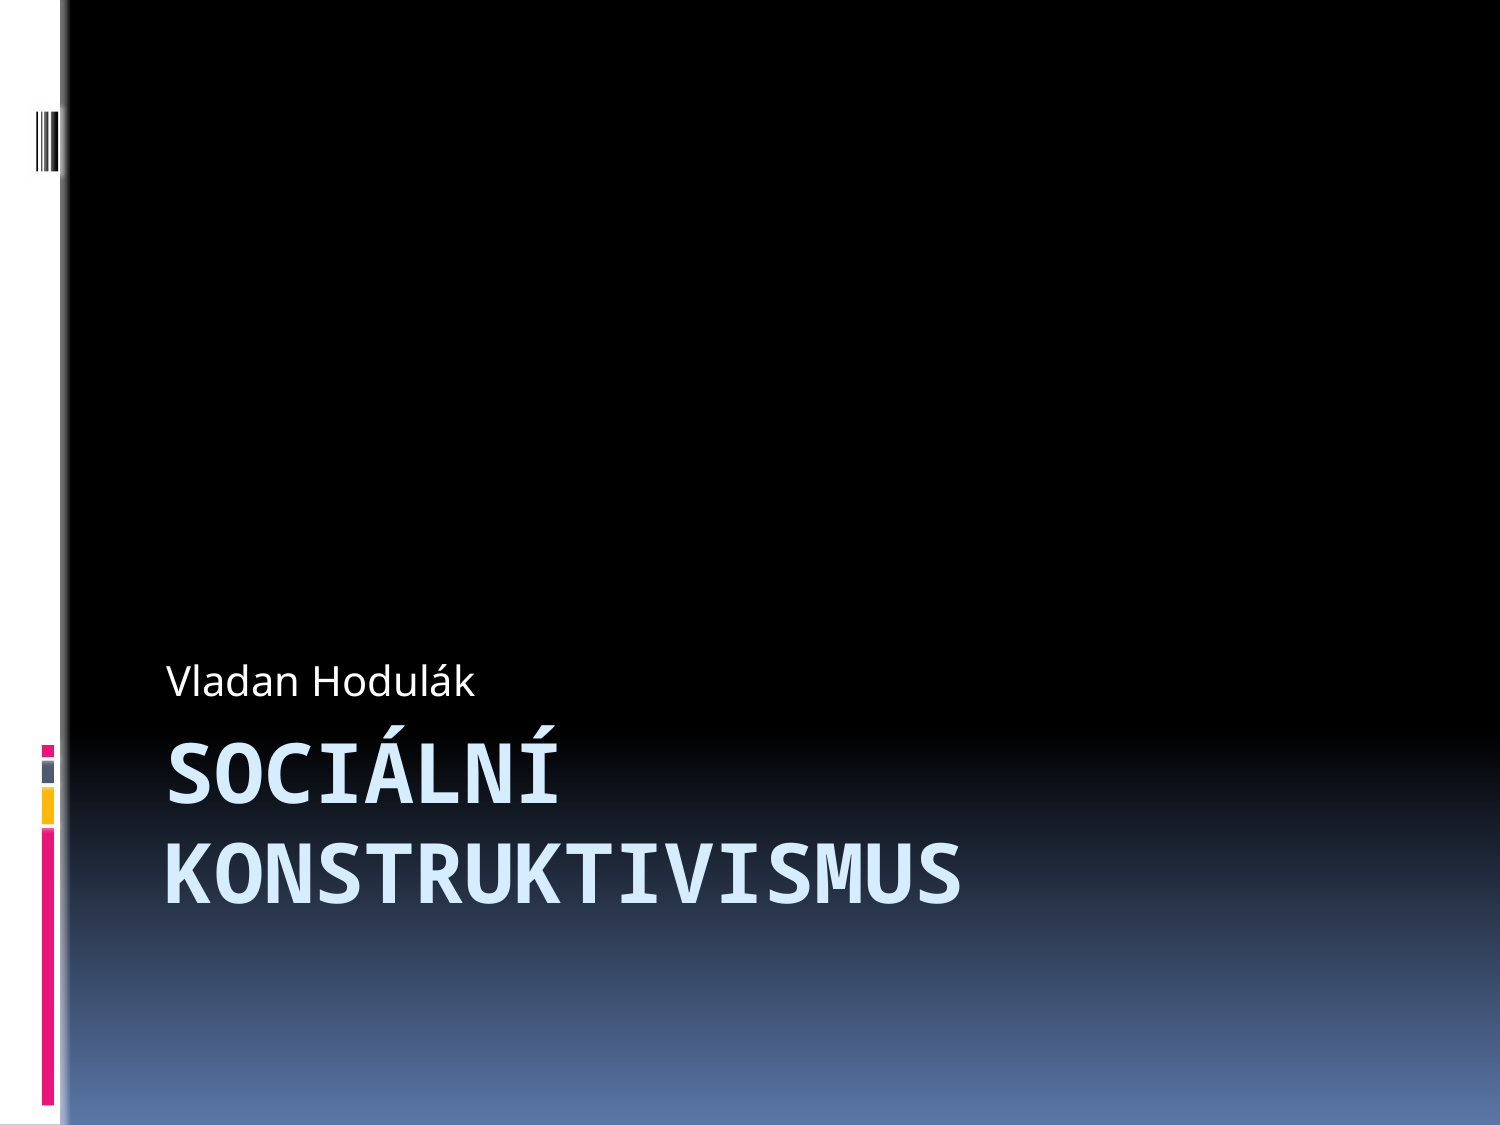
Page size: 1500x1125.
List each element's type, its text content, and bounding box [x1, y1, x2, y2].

subtitle Vladan Hodulák [150, 464, 1425, 713]
title Sociální konstruktivismus [150, 713, 1425, 1037]
